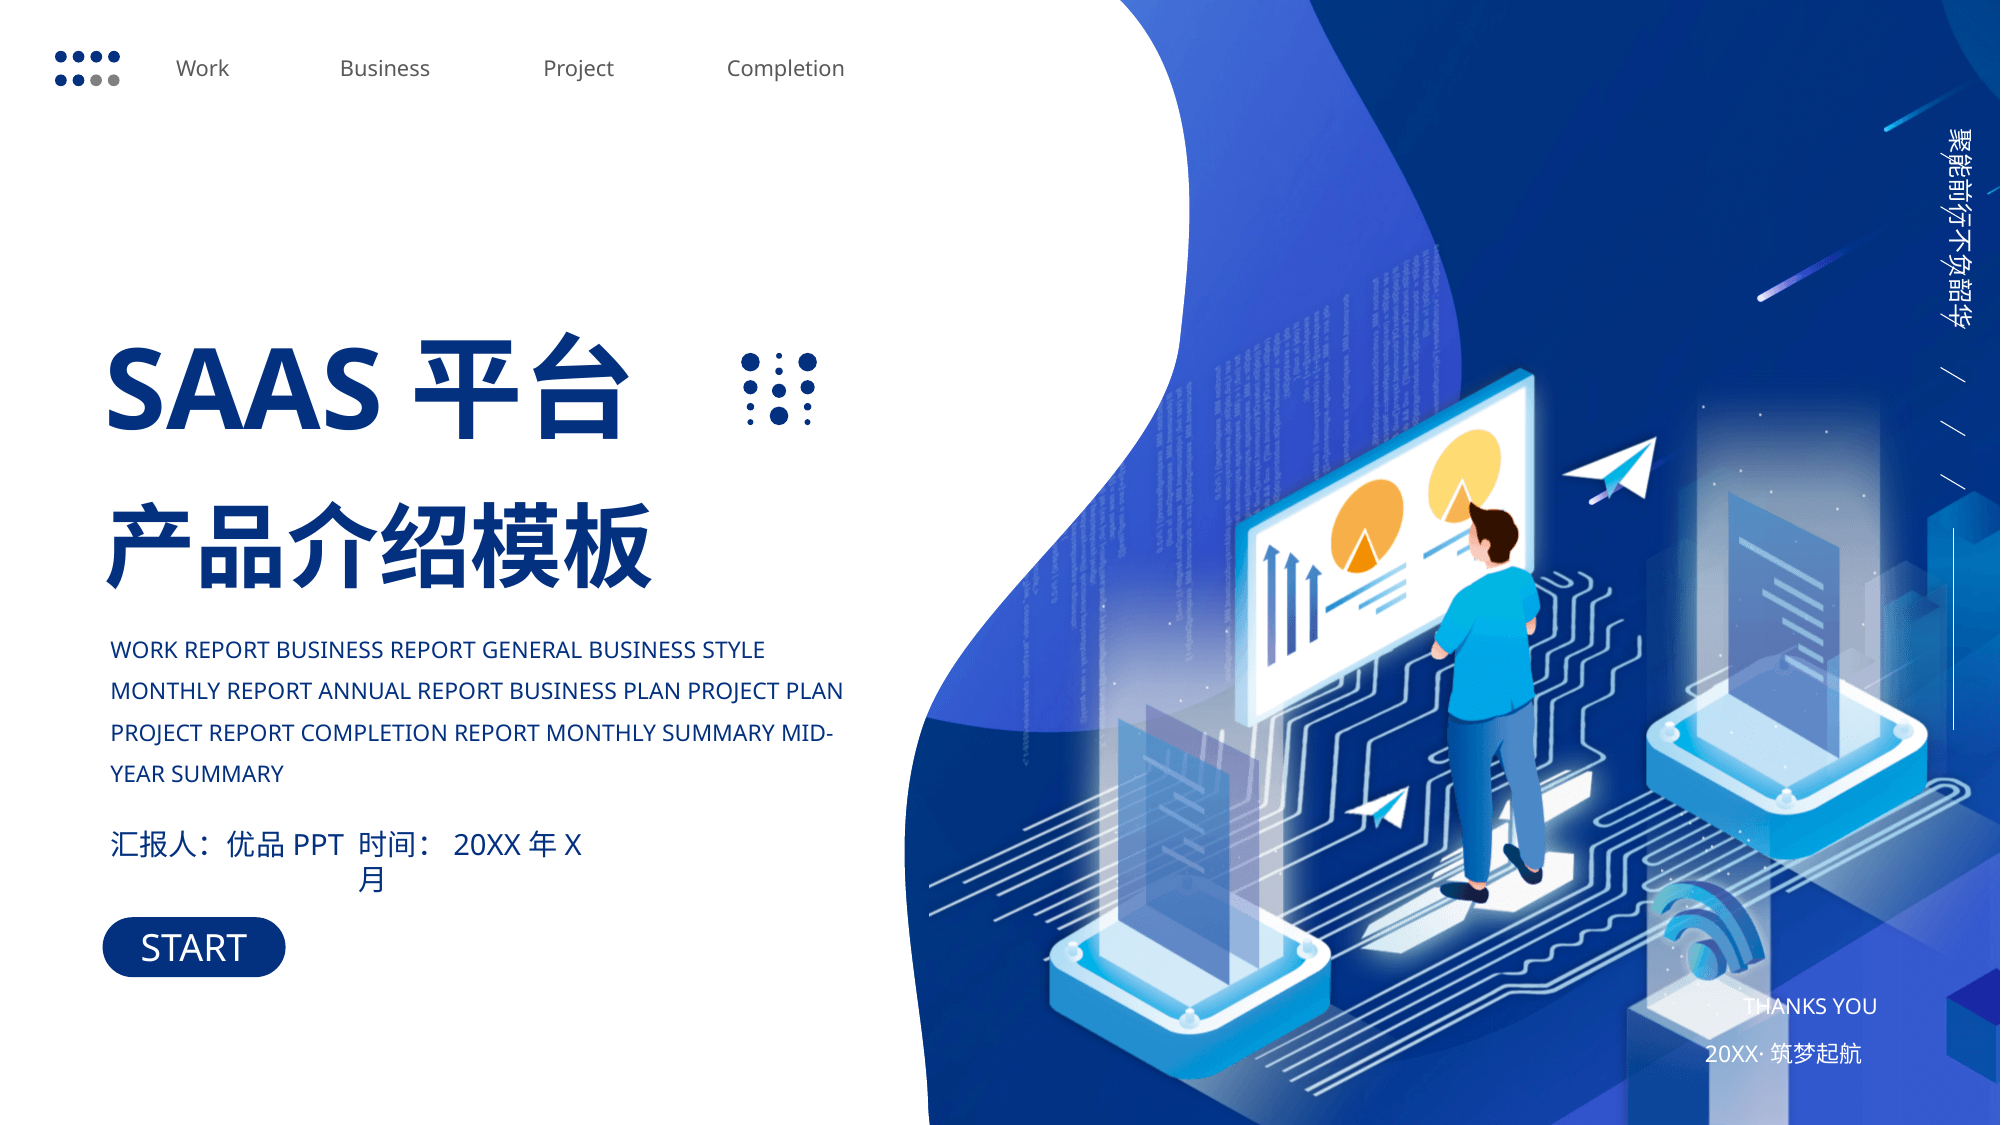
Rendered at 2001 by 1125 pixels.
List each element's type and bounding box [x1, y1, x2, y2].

text_box [1690, 985, 1959, 1076]
text_box [54, 47, 871, 90]
text_box [89, 309, 817, 462]
picture [0, 0, 2000, 1125]
text_box [1923, 113, 1985, 730]
text_box [102, 916, 286, 978]
